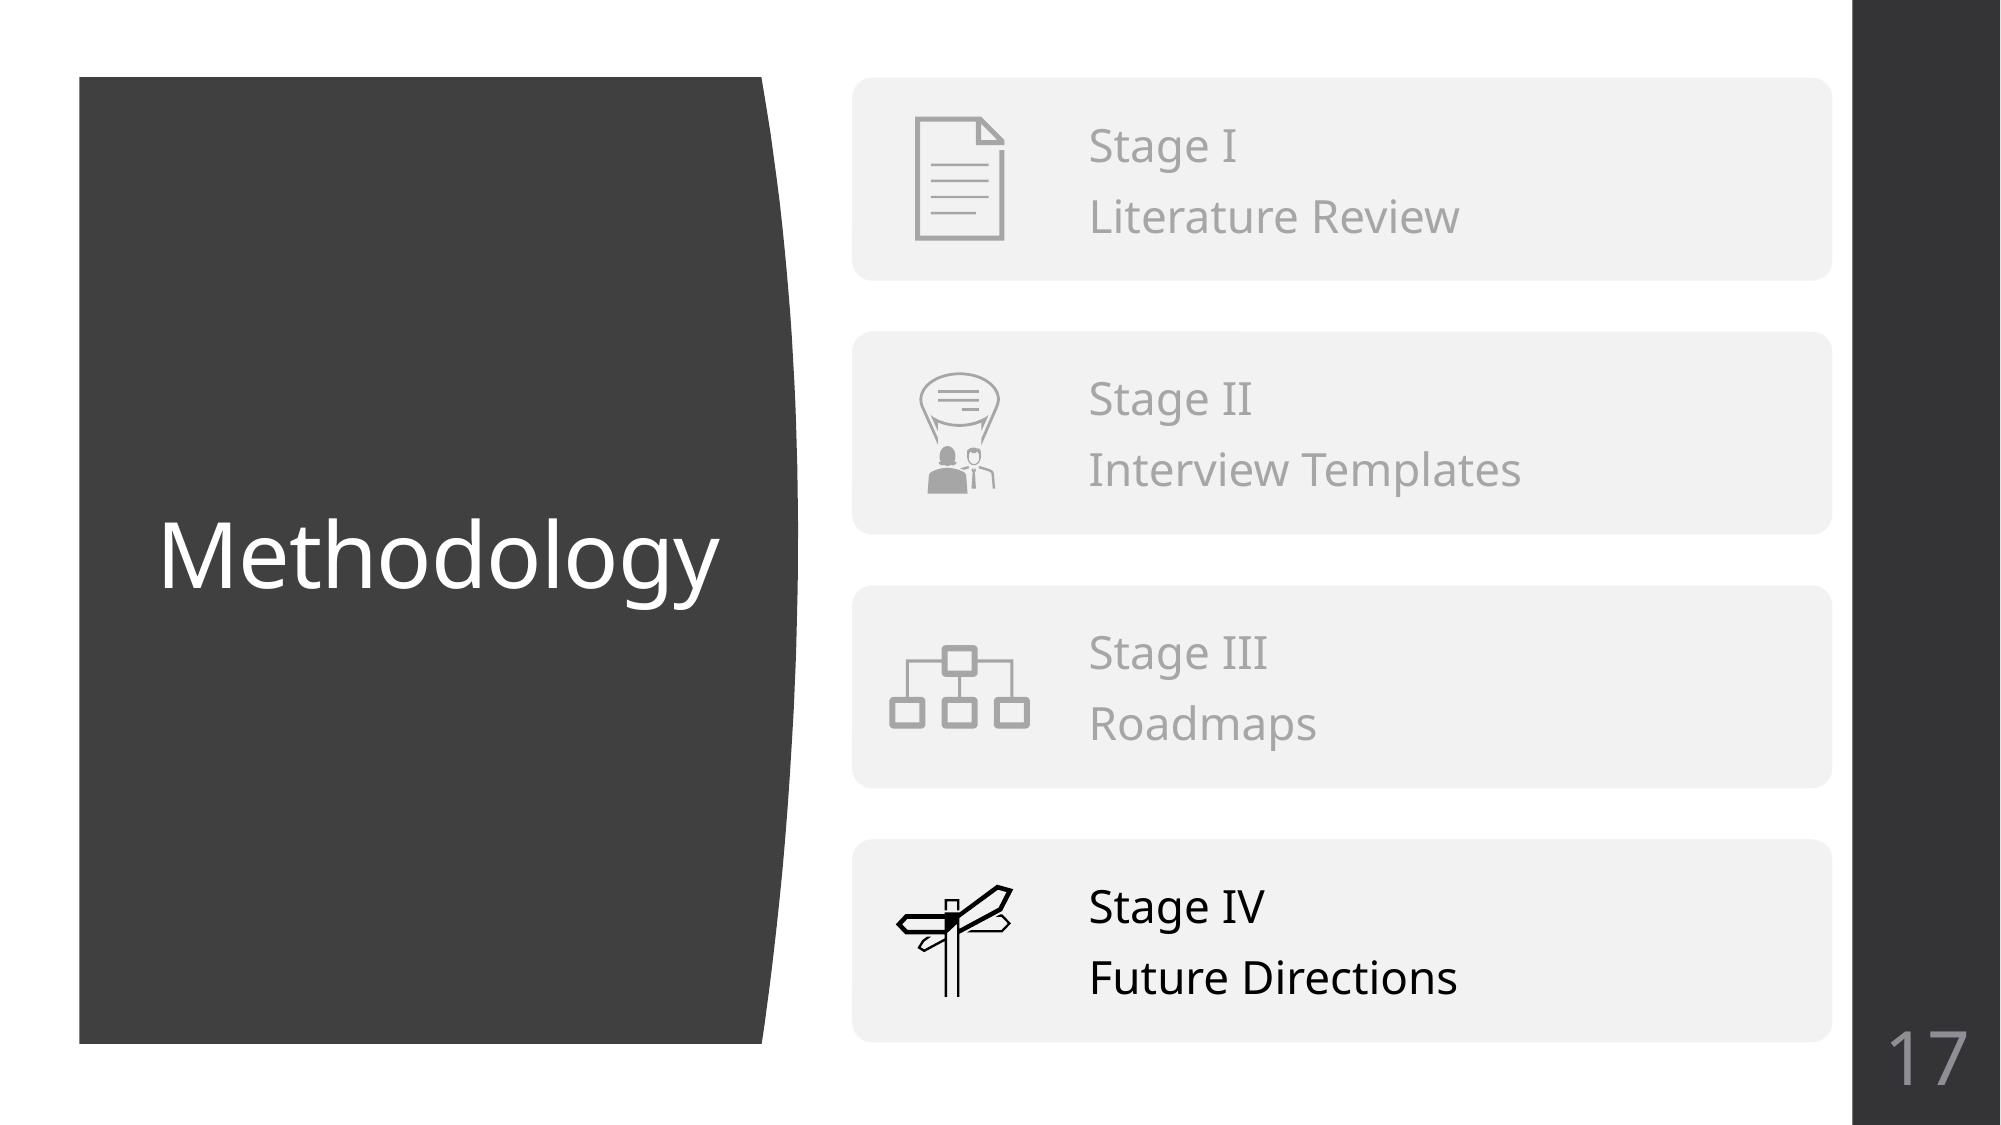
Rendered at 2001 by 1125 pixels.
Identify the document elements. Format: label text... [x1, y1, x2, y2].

text_box [778, 188, 799, 915]
slide_number 17 [1852, 1012, 2000, 1110]
text_box [79, 77, 775, 1044]
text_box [851, 77, 1833, 1043]
title Methodology [141, 166, 778, 953]
